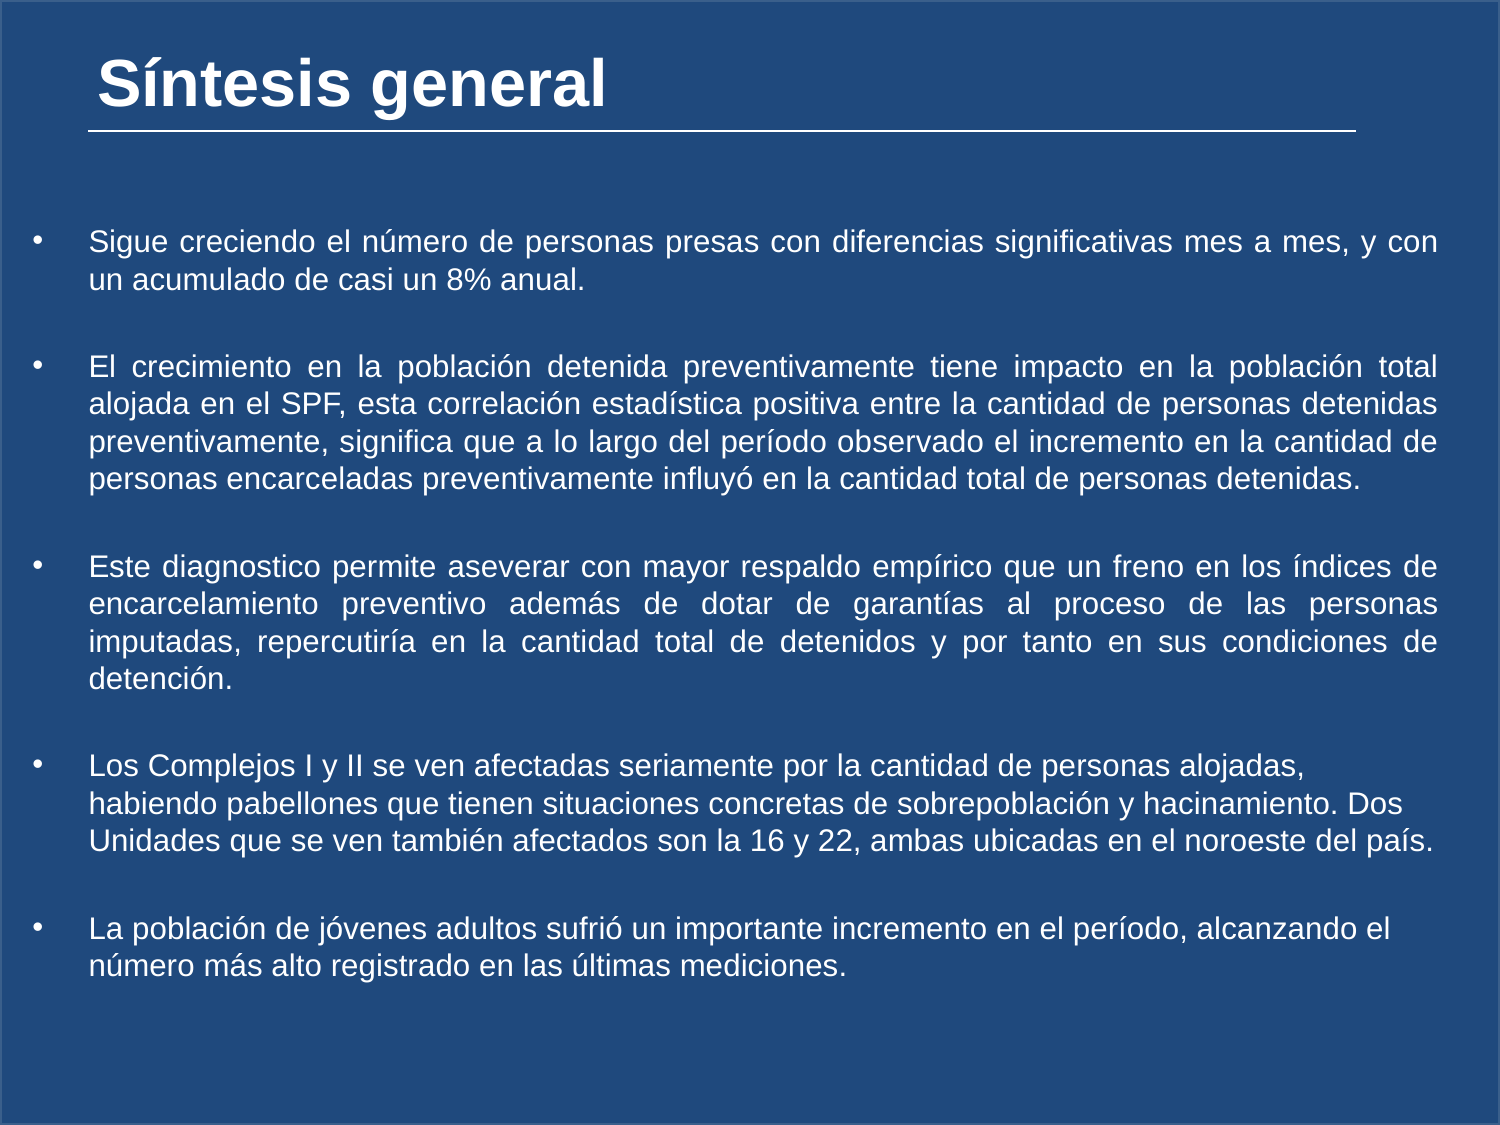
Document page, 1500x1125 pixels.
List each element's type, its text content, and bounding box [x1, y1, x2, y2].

text_box Sigue creciendo el número de personas presas con diferencias significativas mes a mes, y con un acumulado de casi un 8% anual. El crecimiento en la población detenida preventivamente tiene impacto en la población total alojada en el SPF, esta correlación estadística positiva entre la cantidad de personas detenidas preventivamente, significa que a lo largo del período observado el incremento en la cantidad de personas encarceladas preventivamente influyó en la cantidad total de personas detenidas. Este diagnostico permite aseverar con mayor respaldo empírico que un freno en los índices de encarcelamiento preventivo además de dotar de garantías al proceso de las personas imputadas, repercutiría en la cantidad total de detenidos y por tanto en sus condiciones de detención. Los Complejos I y II se ven afectadas seriamente por la cantidad de personas alojadas, habiendo pabellones que tienen situaciones concretas de sobrepoblación y hacinamiento. Dos Unidades que se ven también afectados son la 16 y 22, ambas ubicadas en el noroeste del país. La población de jóvenes adultos sufrió un importante incremento en el período, alcanzando el número más alto registrado en las últimas mediciones. [17, 214, 1456, 894]
text_box [0, 0, 1500, 1125]
text_box Síntesis general [82, 32, 1366, 140]
